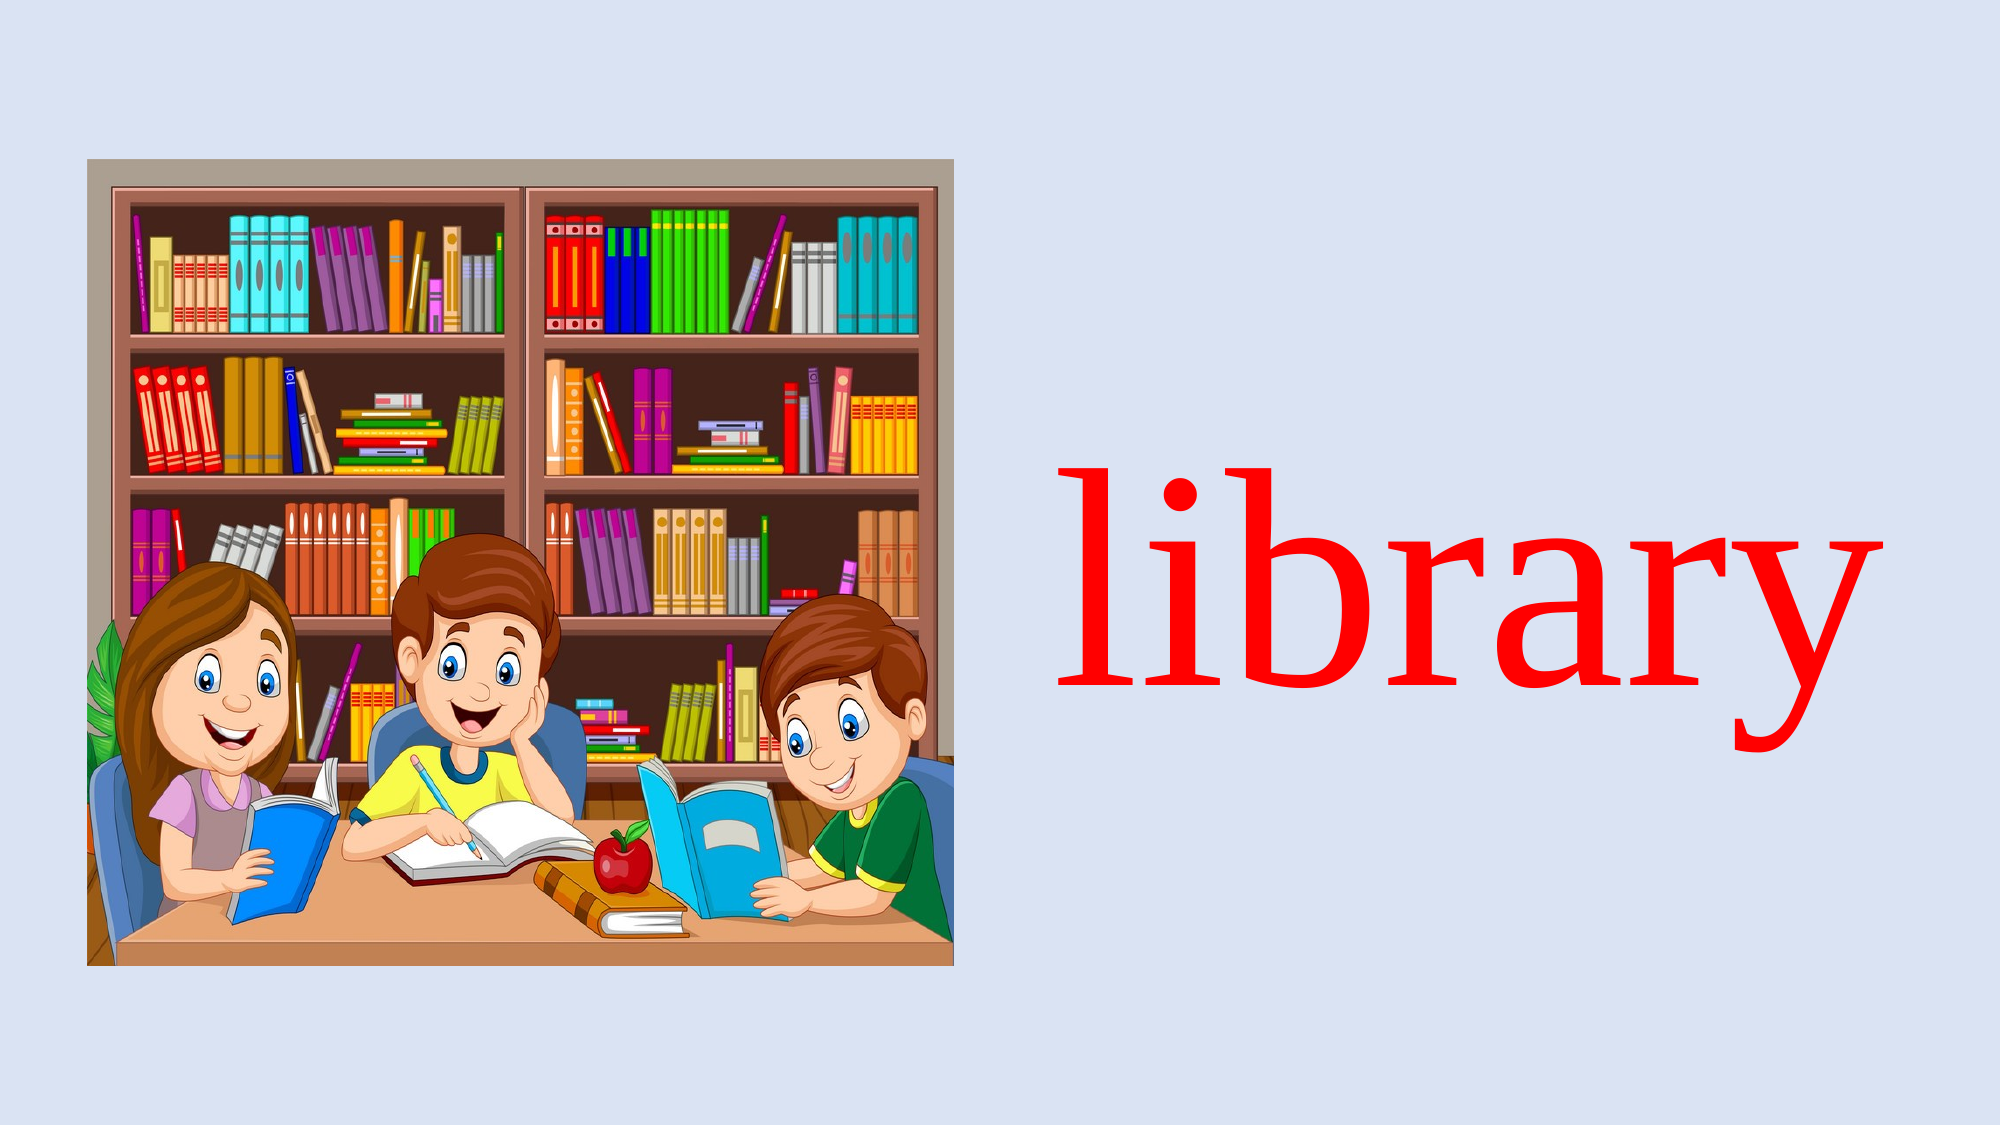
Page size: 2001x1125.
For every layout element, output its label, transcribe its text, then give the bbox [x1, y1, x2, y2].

picture [87, 159, 954, 966]
text_box library [1037, 365, 1901, 756]
